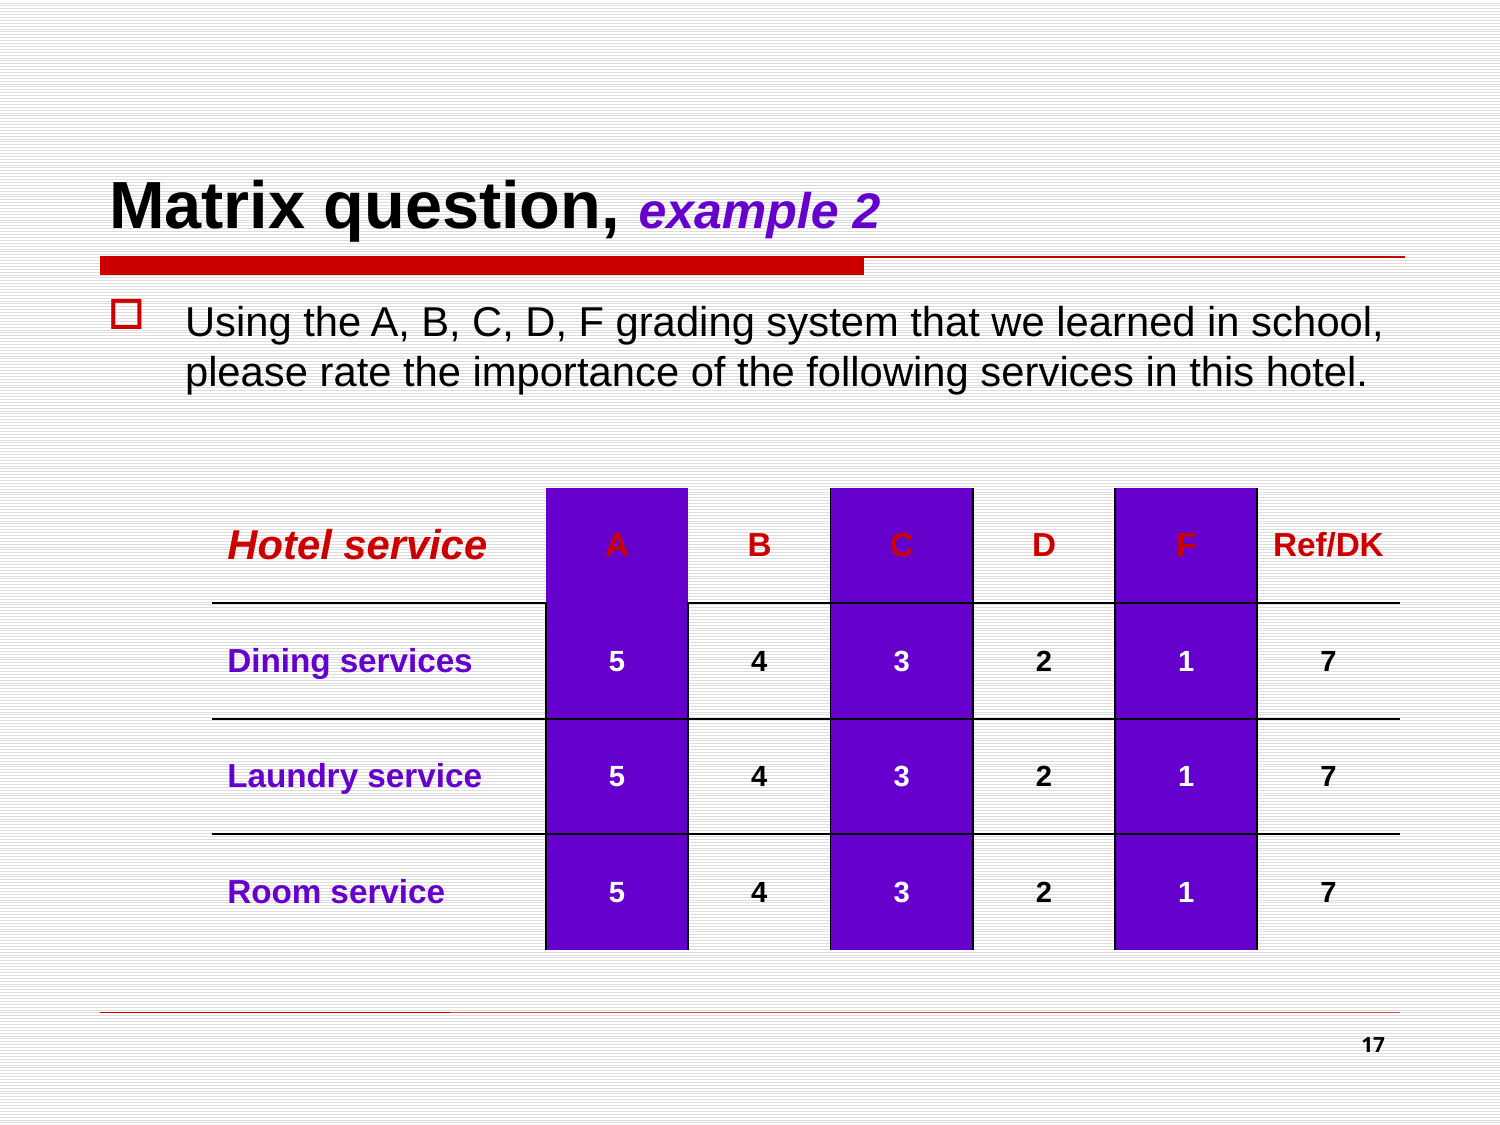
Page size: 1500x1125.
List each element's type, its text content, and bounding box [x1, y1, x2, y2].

table_cell 3 [831, 604, 972, 718]
table_header Hotel service [212, 488, 546, 602]
title Matrix question, example 2 [93, 49, 1407, 250]
table_cell Dining services [212, 604, 545, 718]
table_cell 4 [689, 720, 830, 833]
table_cell 4 [689, 835, 830, 950]
table_header B [688, 488, 830, 602]
table_header D [974, 488, 1114, 602]
table_cell 1 [1116, 604, 1256, 718]
table_cell 3 [831, 720, 972, 833]
table_header Ref/DK [1258, 488, 1400, 602]
table_cell 4 [689, 604, 830, 718]
slide_number 17 [1074, 1024, 1401, 1103]
table_cell 2 [974, 720, 1114, 833]
table_cell Laundry service [212, 720, 545, 833]
table_cell 5 [547, 720, 687, 833]
table_cell Room service [212, 835, 545, 950]
table_cell 2 [974, 835, 1114, 950]
table_cell 2 [974, 604, 1114, 718]
table_cell 1 [1116, 835, 1256, 950]
table_cell 3 [831, 835, 972, 950]
list Using the A, B, C, D, F grading system that we learned in school, please rate the importance of the following services in this hotel. [92, 287, 1401, 413]
table_cell 5 [547, 603, 687, 718]
table_header C [831, 488, 972, 602]
table_cell 7 [1258, 720, 1400, 833]
table_header A [546, 488, 688, 603]
table_cell 7 [1258, 604, 1400, 718]
table_cell 5 [547, 835, 687, 950]
table_cell 7 [1258, 835, 1400, 950]
table_cell 1 [1116, 720, 1256, 833]
table_header F [1116, 488, 1256, 602]
